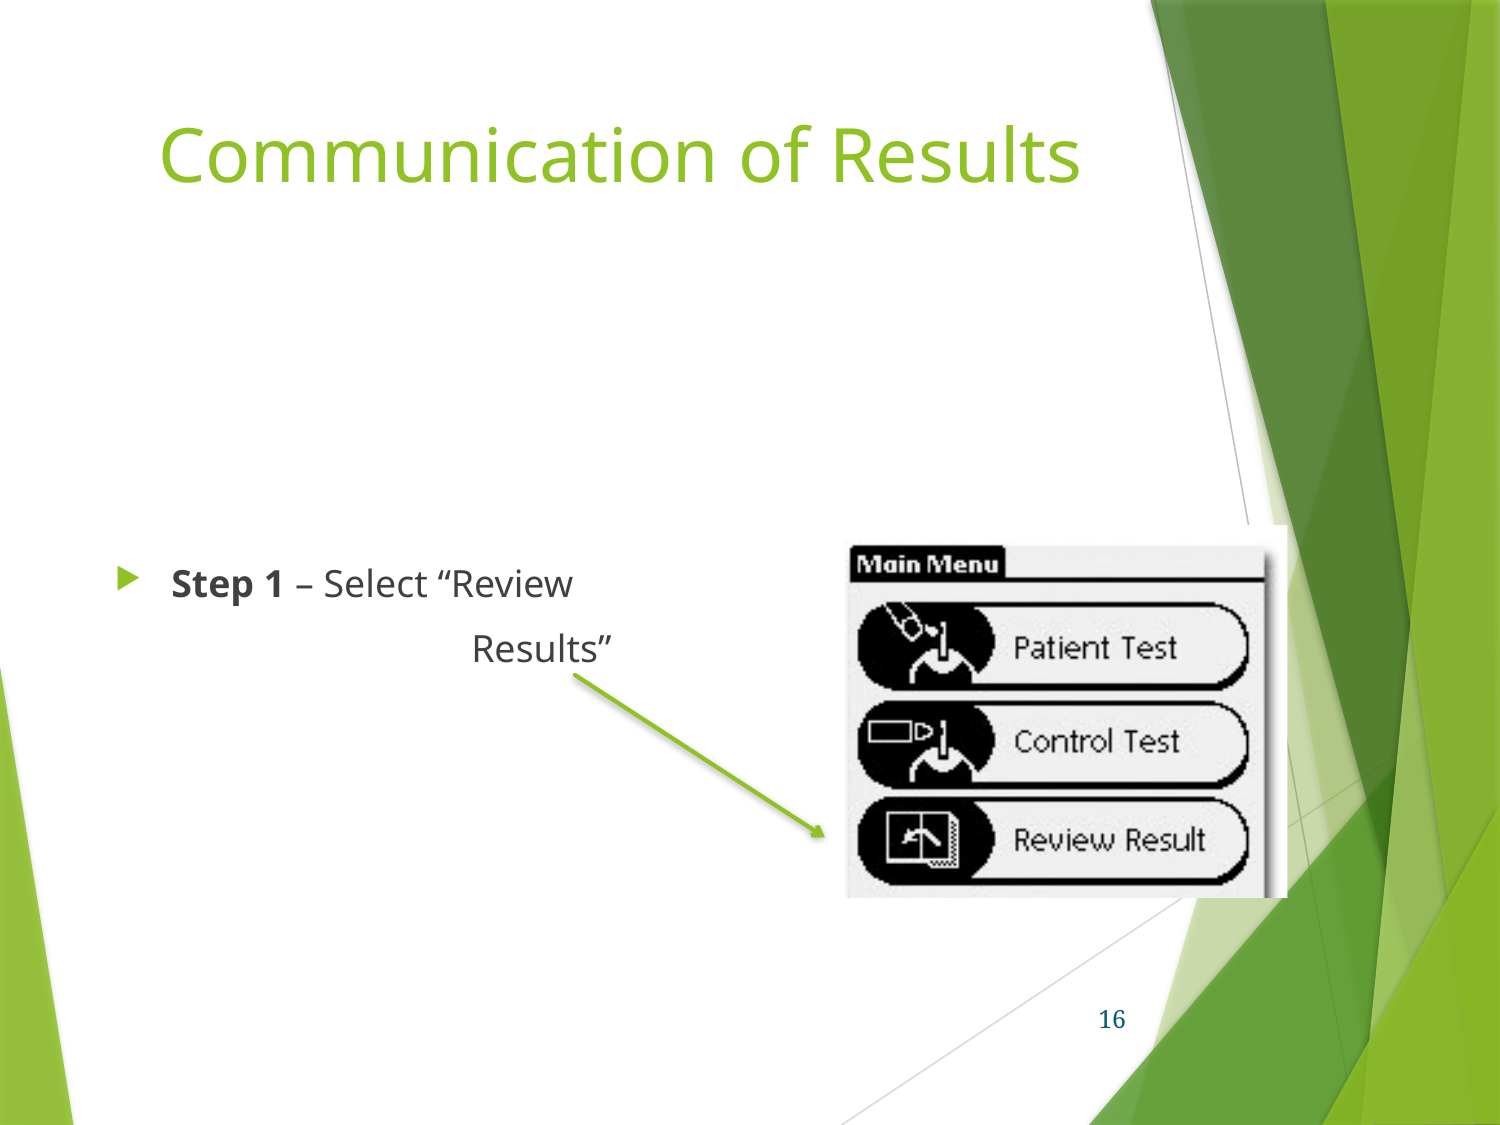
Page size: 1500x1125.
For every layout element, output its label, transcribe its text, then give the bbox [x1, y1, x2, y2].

slide_number 16 [1057, 991, 1142, 1051]
list Step 1 – Select “Review Results” [99, 354, 1142, 992]
picture [824, 524, 1288, 898]
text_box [574, 674, 826, 838]
title Communication of Results [99, 99, 1142, 317]
